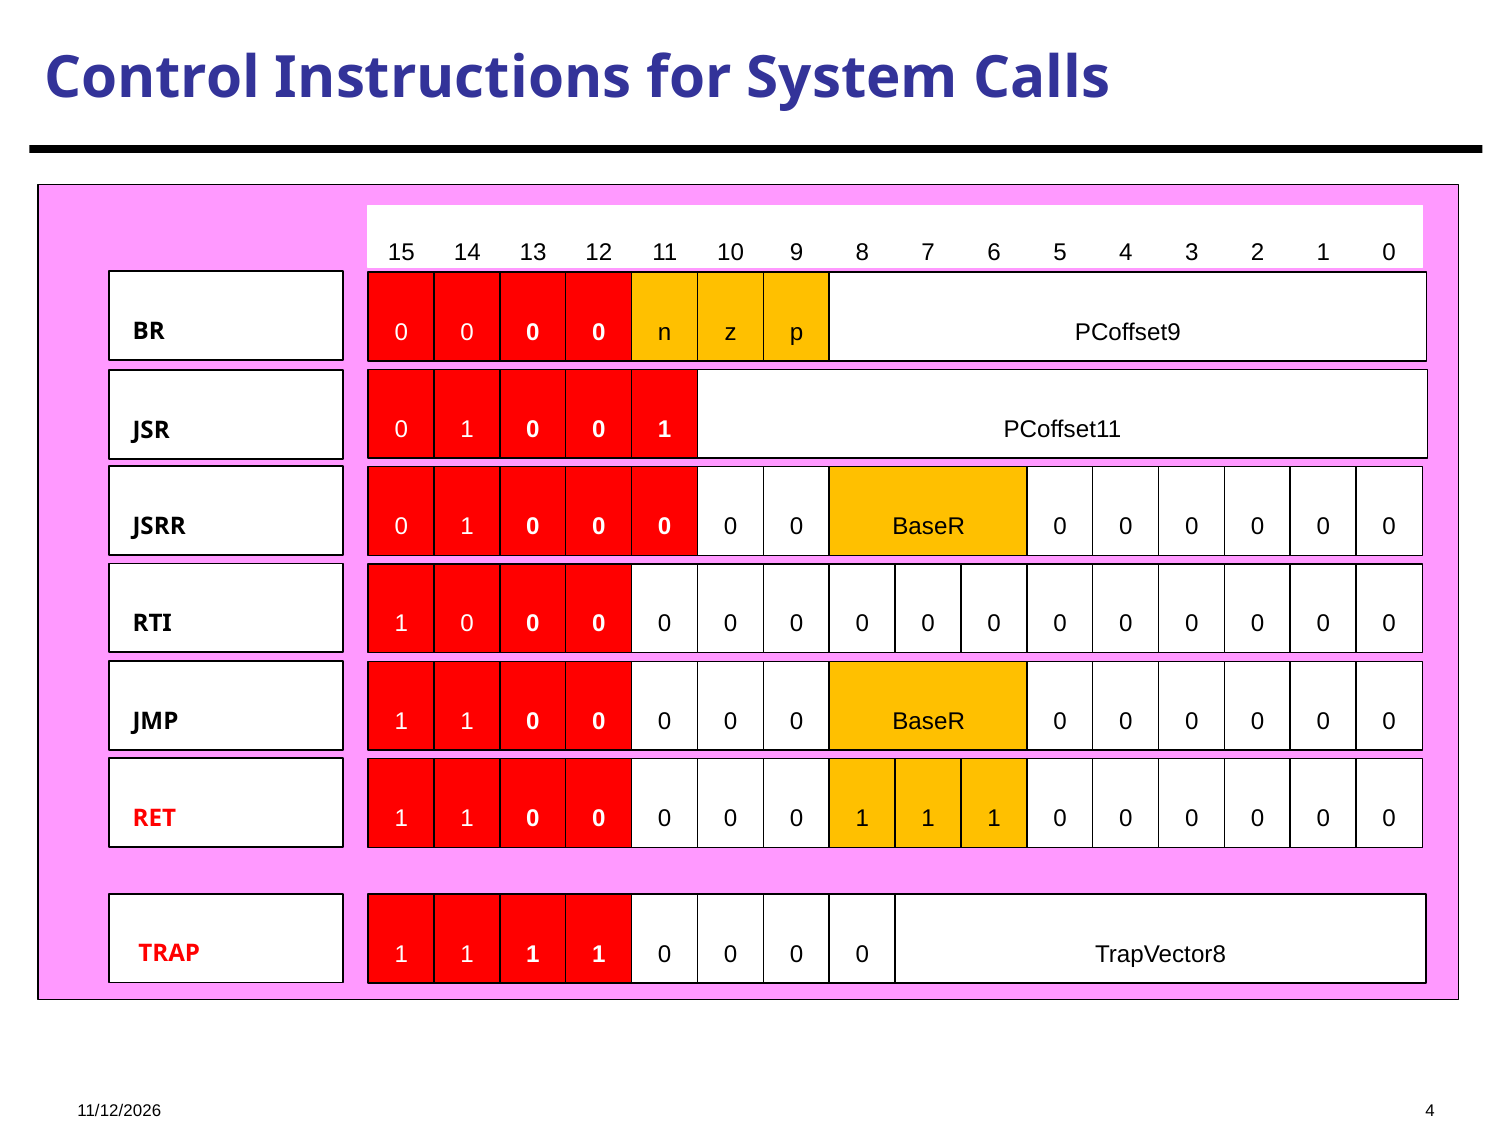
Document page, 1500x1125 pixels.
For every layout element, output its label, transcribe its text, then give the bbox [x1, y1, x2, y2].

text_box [368, 894, 1427, 983]
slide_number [62, 1072, 438, 1113]
text_box TRAP [108, 893, 343, 983]
text_box RET [108, 758, 343, 848]
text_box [368, 466, 1423, 556]
text_box JMP [108, 661, 343, 750]
text_box JSR [108, 370, 343, 459]
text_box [368, 563, 1423, 653]
slide_number 4 [999, 1072, 1450, 1113]
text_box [368, 661, 1423, 751]
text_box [368, 205, 1427, 361]
text_box [38, 184, 1459, 1000]
text_box JSRR [108, 466, 343, 555]
text_box BR [108, 271, 343, 361]
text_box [368, 369, 1428, 459]
text_box RTI [108, 563, 343, 653]
title Control Instructions for System Calls [29, 11, 1480, 138]
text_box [368, 758, 1423, 848]
